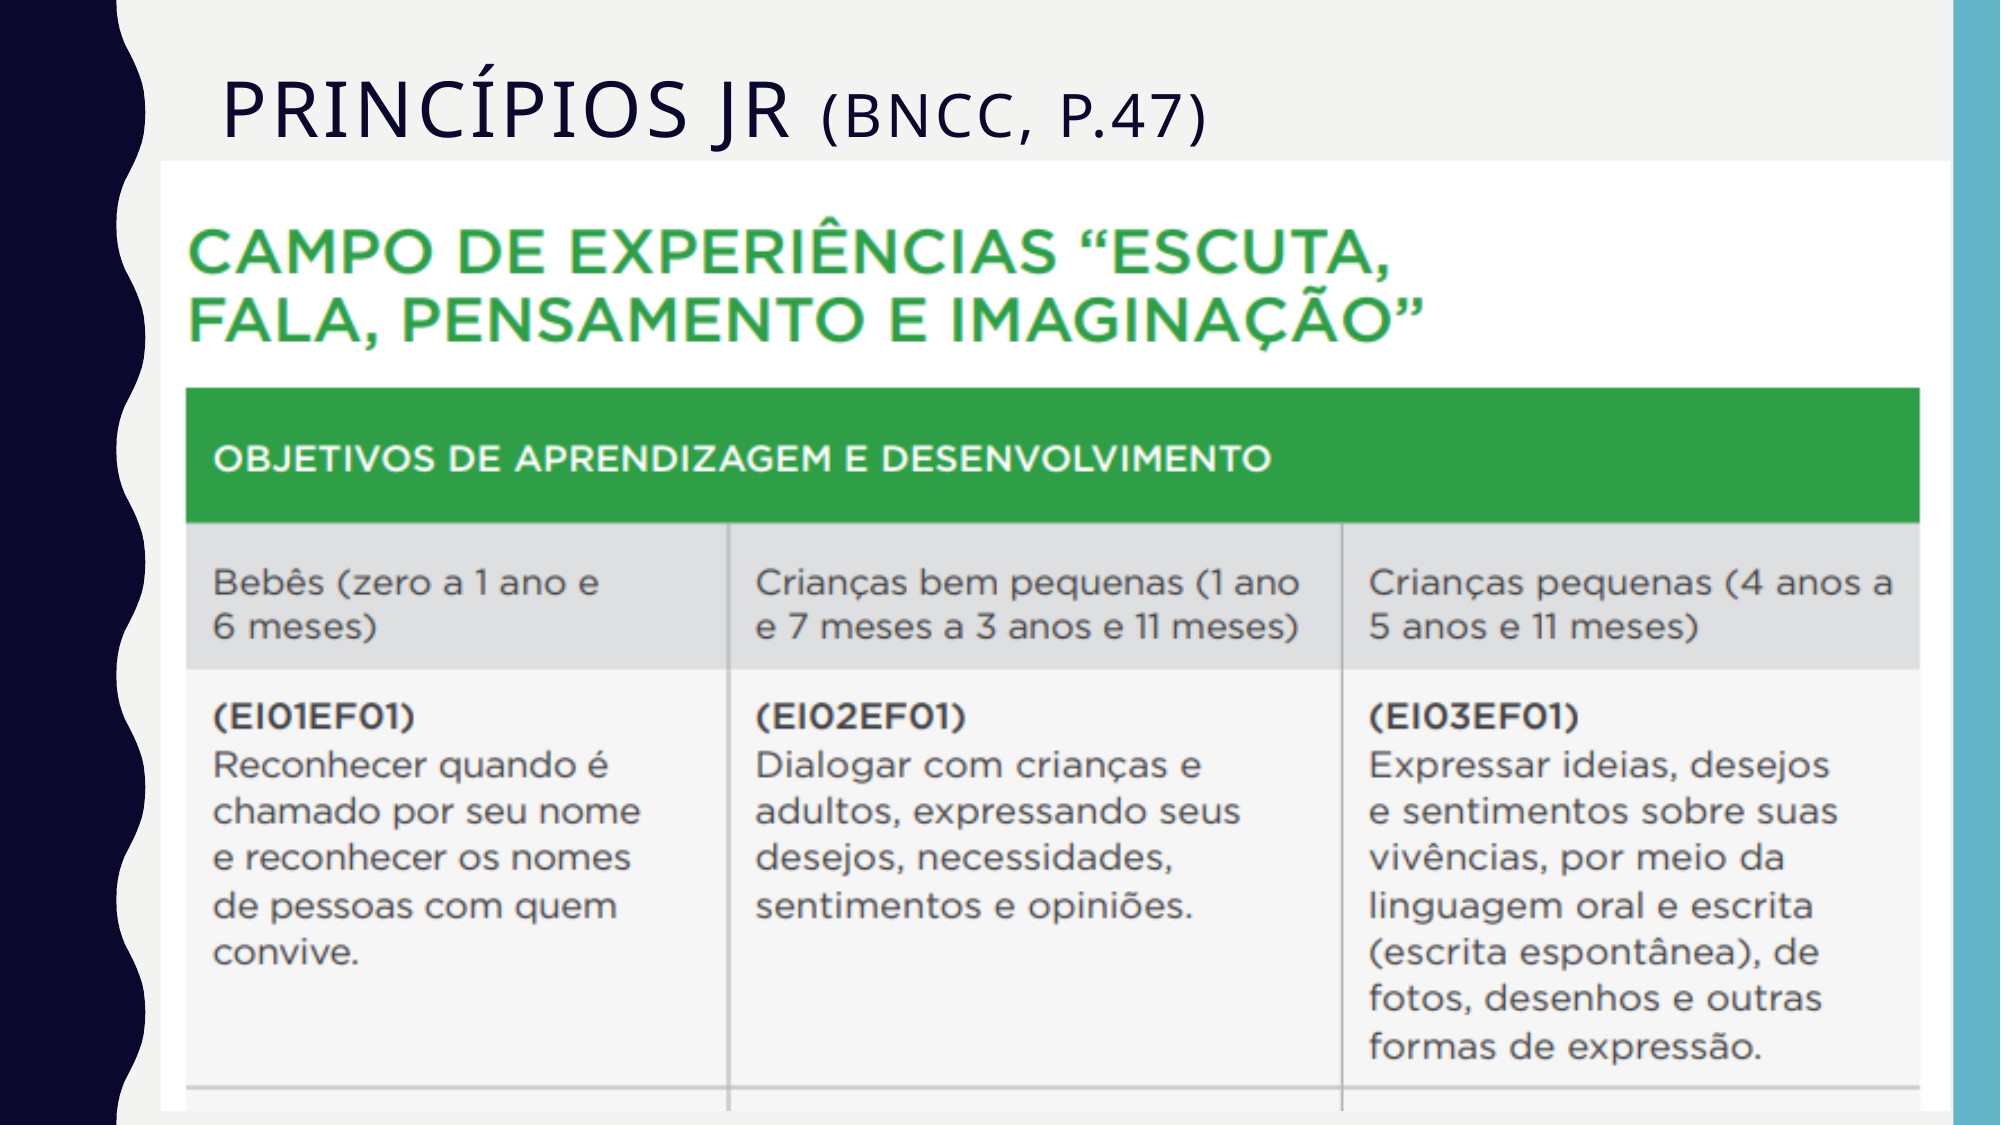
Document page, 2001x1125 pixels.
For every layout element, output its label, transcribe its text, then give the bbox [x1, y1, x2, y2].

picture [160, 161, 1950, 1111]
title Princípios jr (BNCC, p.47) [205, 62, 1875, 161]
